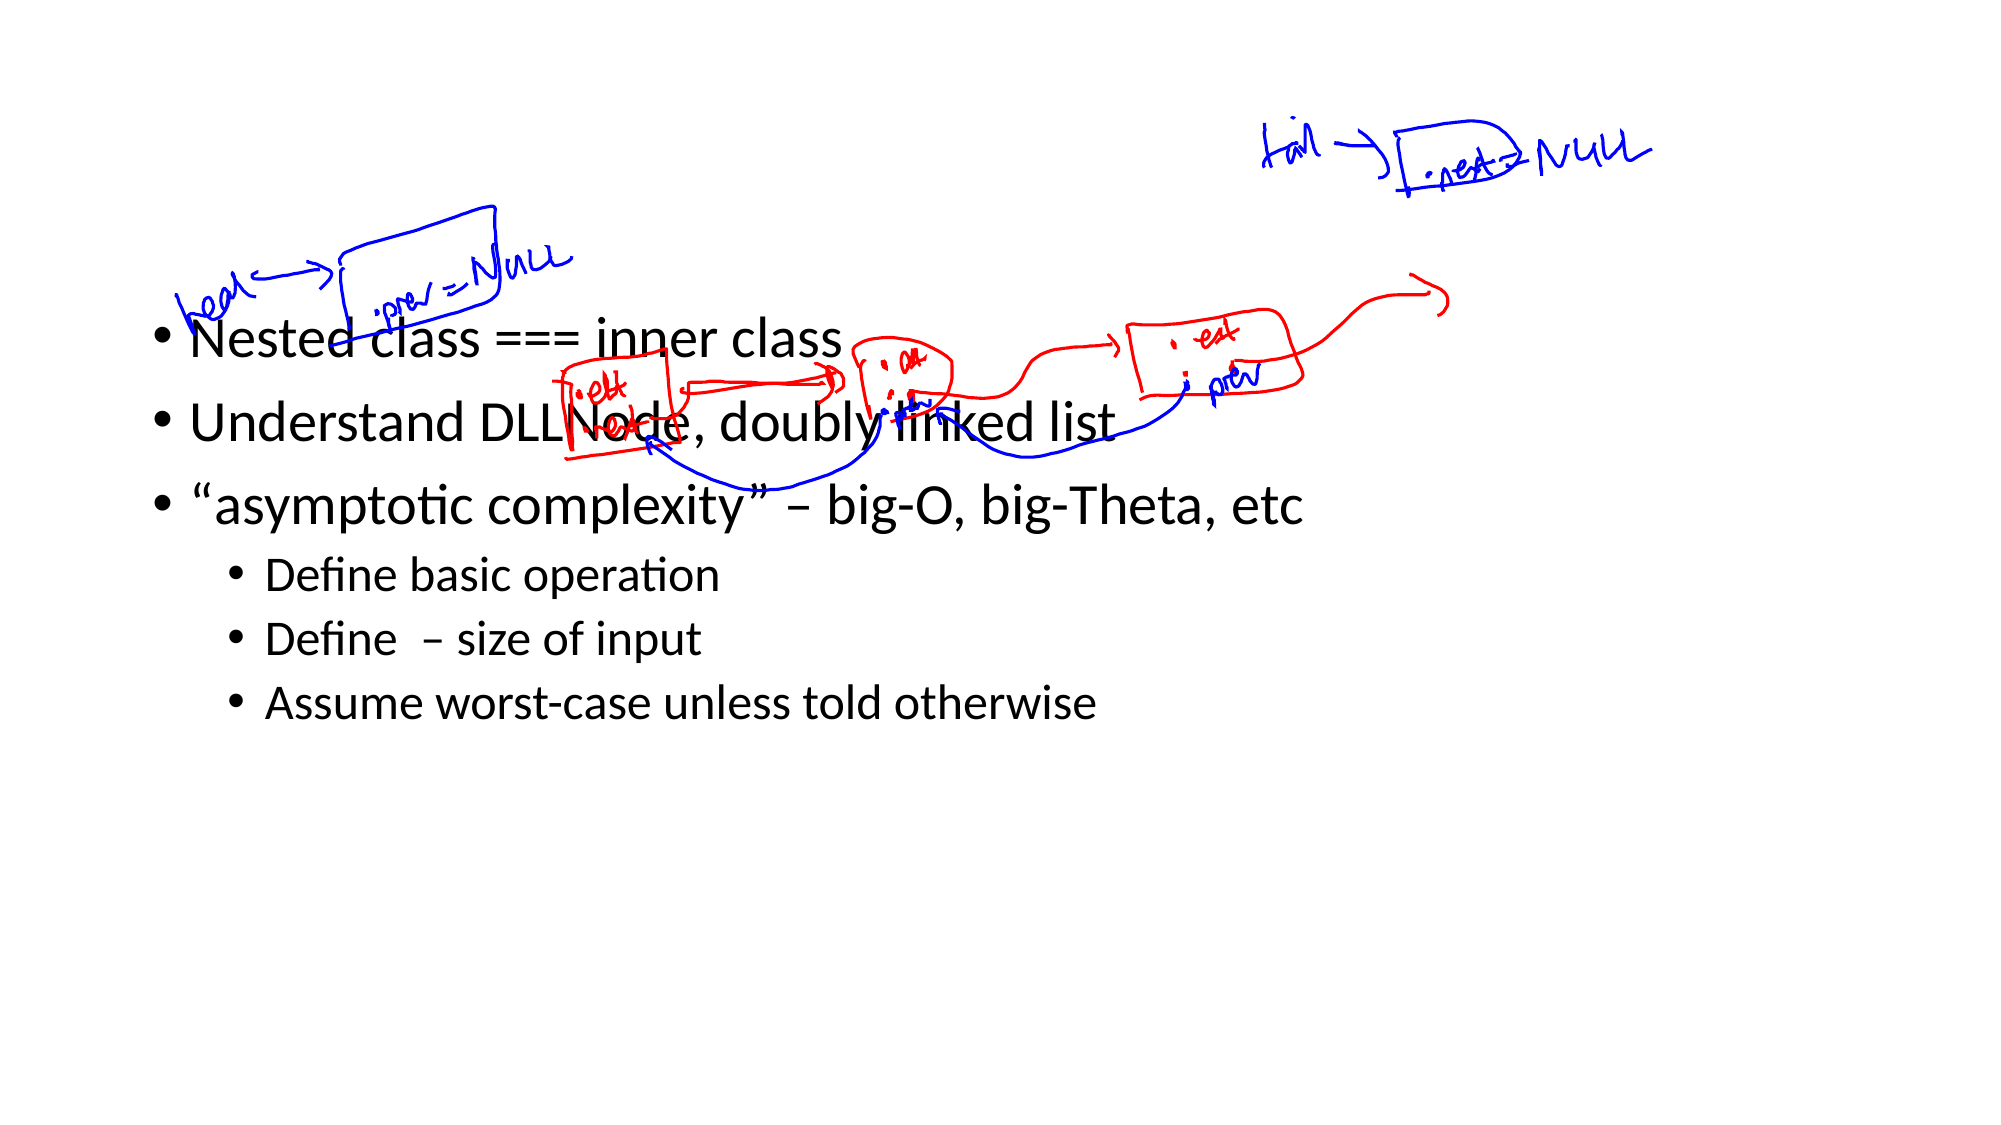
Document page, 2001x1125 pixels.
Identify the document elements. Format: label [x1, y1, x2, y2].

text_box [552, 337, 882, 460]
text_box [1261, 372, 1304, 403]
text_box [174, 261, 332, 336]
text_box [882, 309, 1229, 363]
text_box [1263, 117, 1389, 179]
text_box [374, 243, 572, 334]
text_box [1426, 132, 1652, 192]
text_box [646, 363, 1261, 491]
text_box [1394, 120, 1521, 197]
text_box [329, 206, 500, 346]
text_box [1229, 273, 1448, 372]
text_box [882, 409, 903, 430]
text_box [576, 366, 646, 439]
